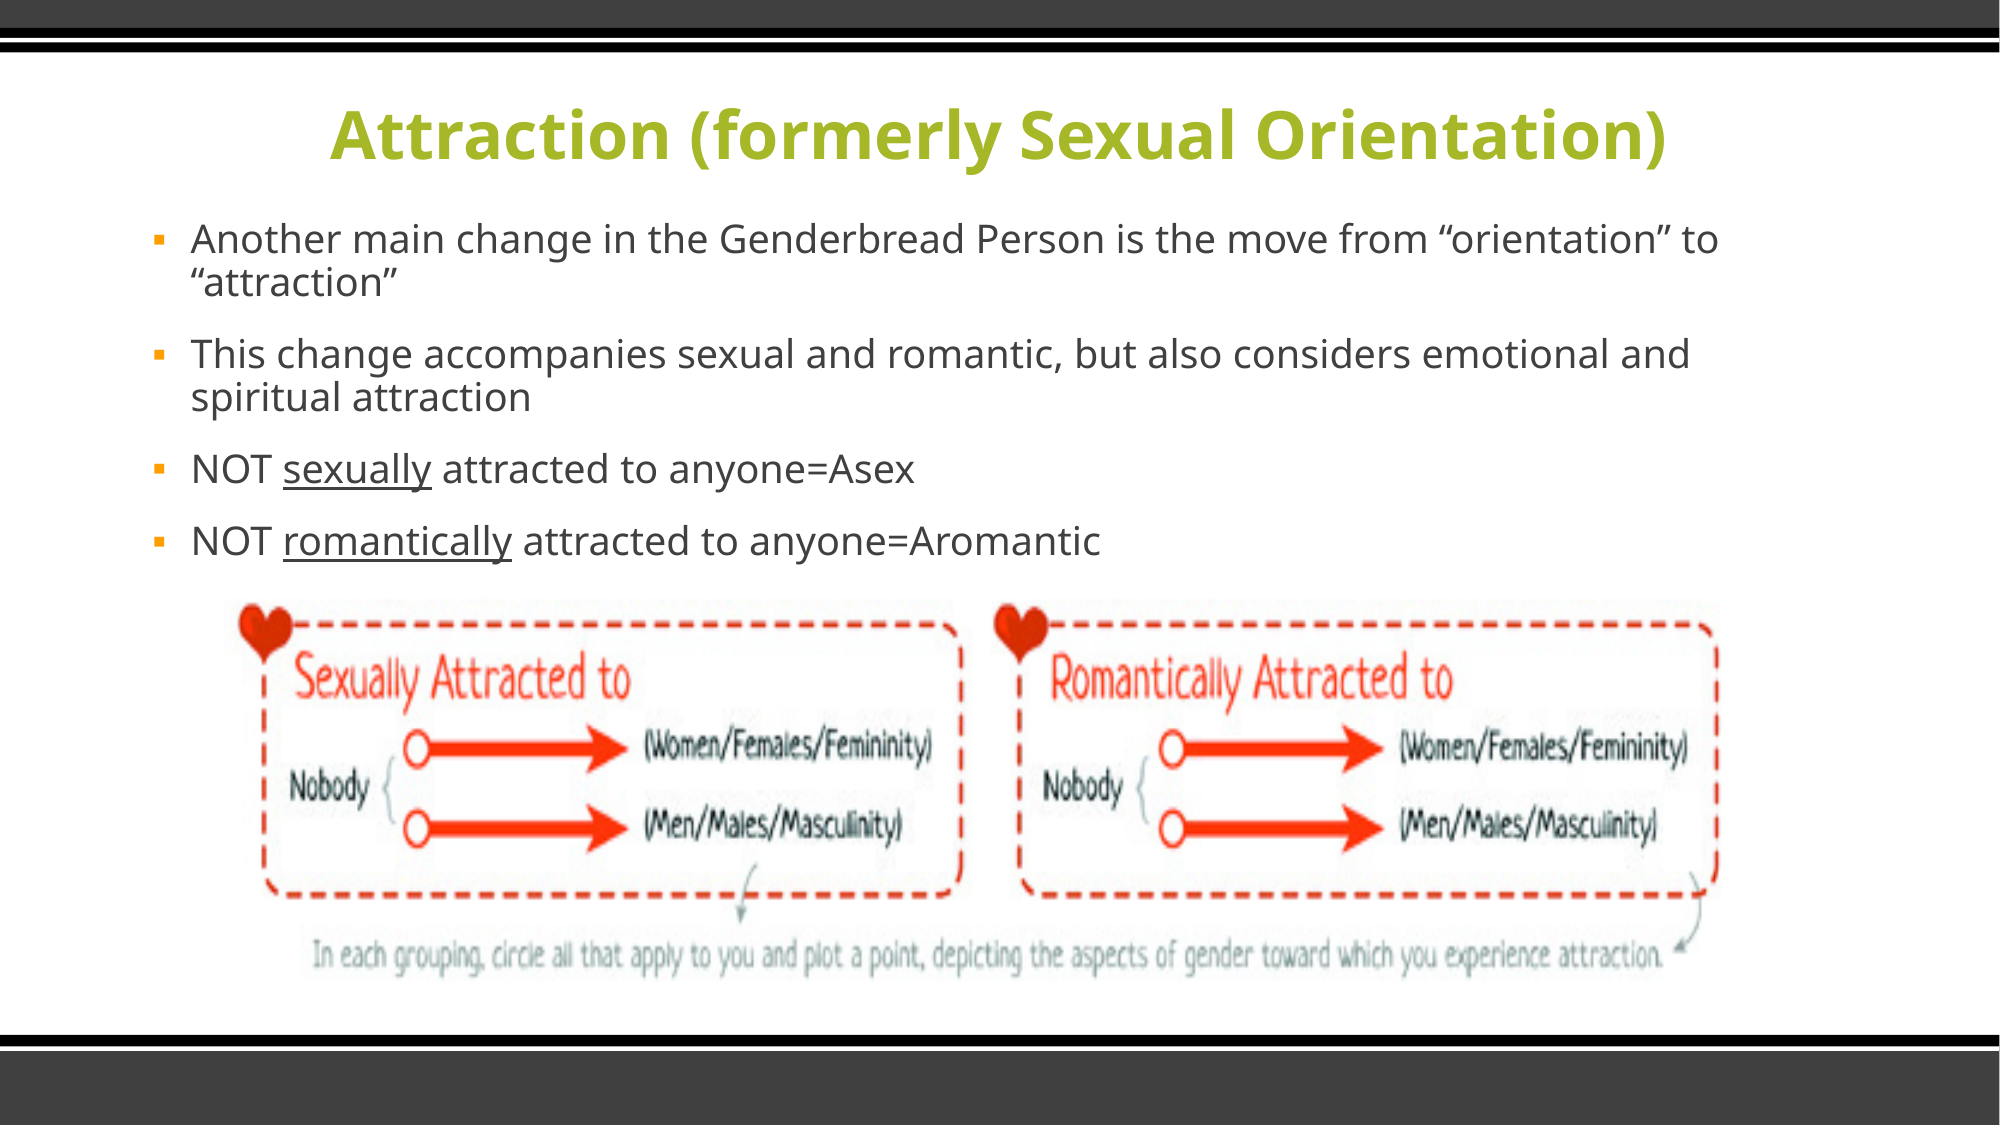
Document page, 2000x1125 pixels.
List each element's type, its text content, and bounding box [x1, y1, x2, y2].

list Another main change in the Genderbread Person is the move from “orientation” to “attraction” This change accompanies sexual and romantic, but also considers emotional and spiritual attraction NOT sexually attracted to anyone=Asex NOT romantically attracted to anyone=Aromantic [137, 212, 1863, 575]
title Attraction (formerly Sexual Orientation) [249, 6, 1750, 182]
picture [224, 574, 1738, 1019]
